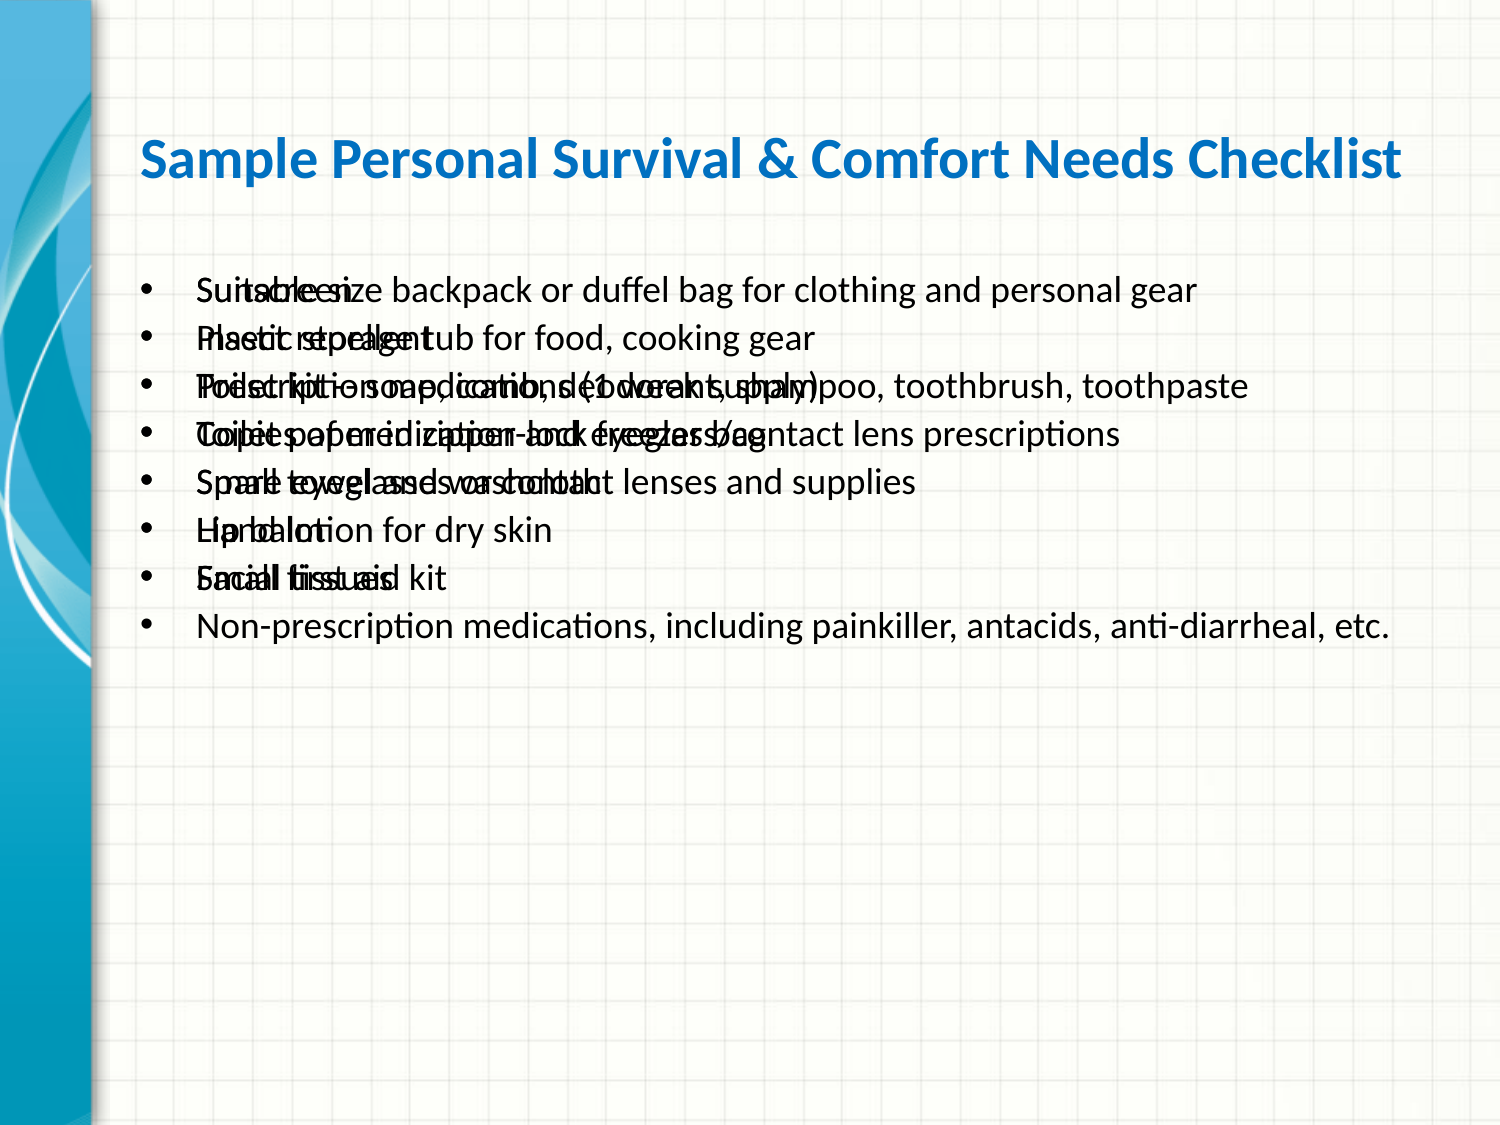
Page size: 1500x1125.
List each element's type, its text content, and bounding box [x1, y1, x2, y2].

title Sample Personal Survival & Comfort Needs Checklist [125, 45, 1450, 233]
picture [0, 0, 1500, 1125]
list Sunscreen Insect repellent Prescription medications (1 week supply) Copies of medication and eyeglass/contact lens prescriptions Spare eyeglasses or contact lenses and supplies Hand lotion for dry skin Small first aid kit Non-prescription medications, including painkiller, antacids, anti-diarrheal, etc. [125, 262, 1450, 1005]
